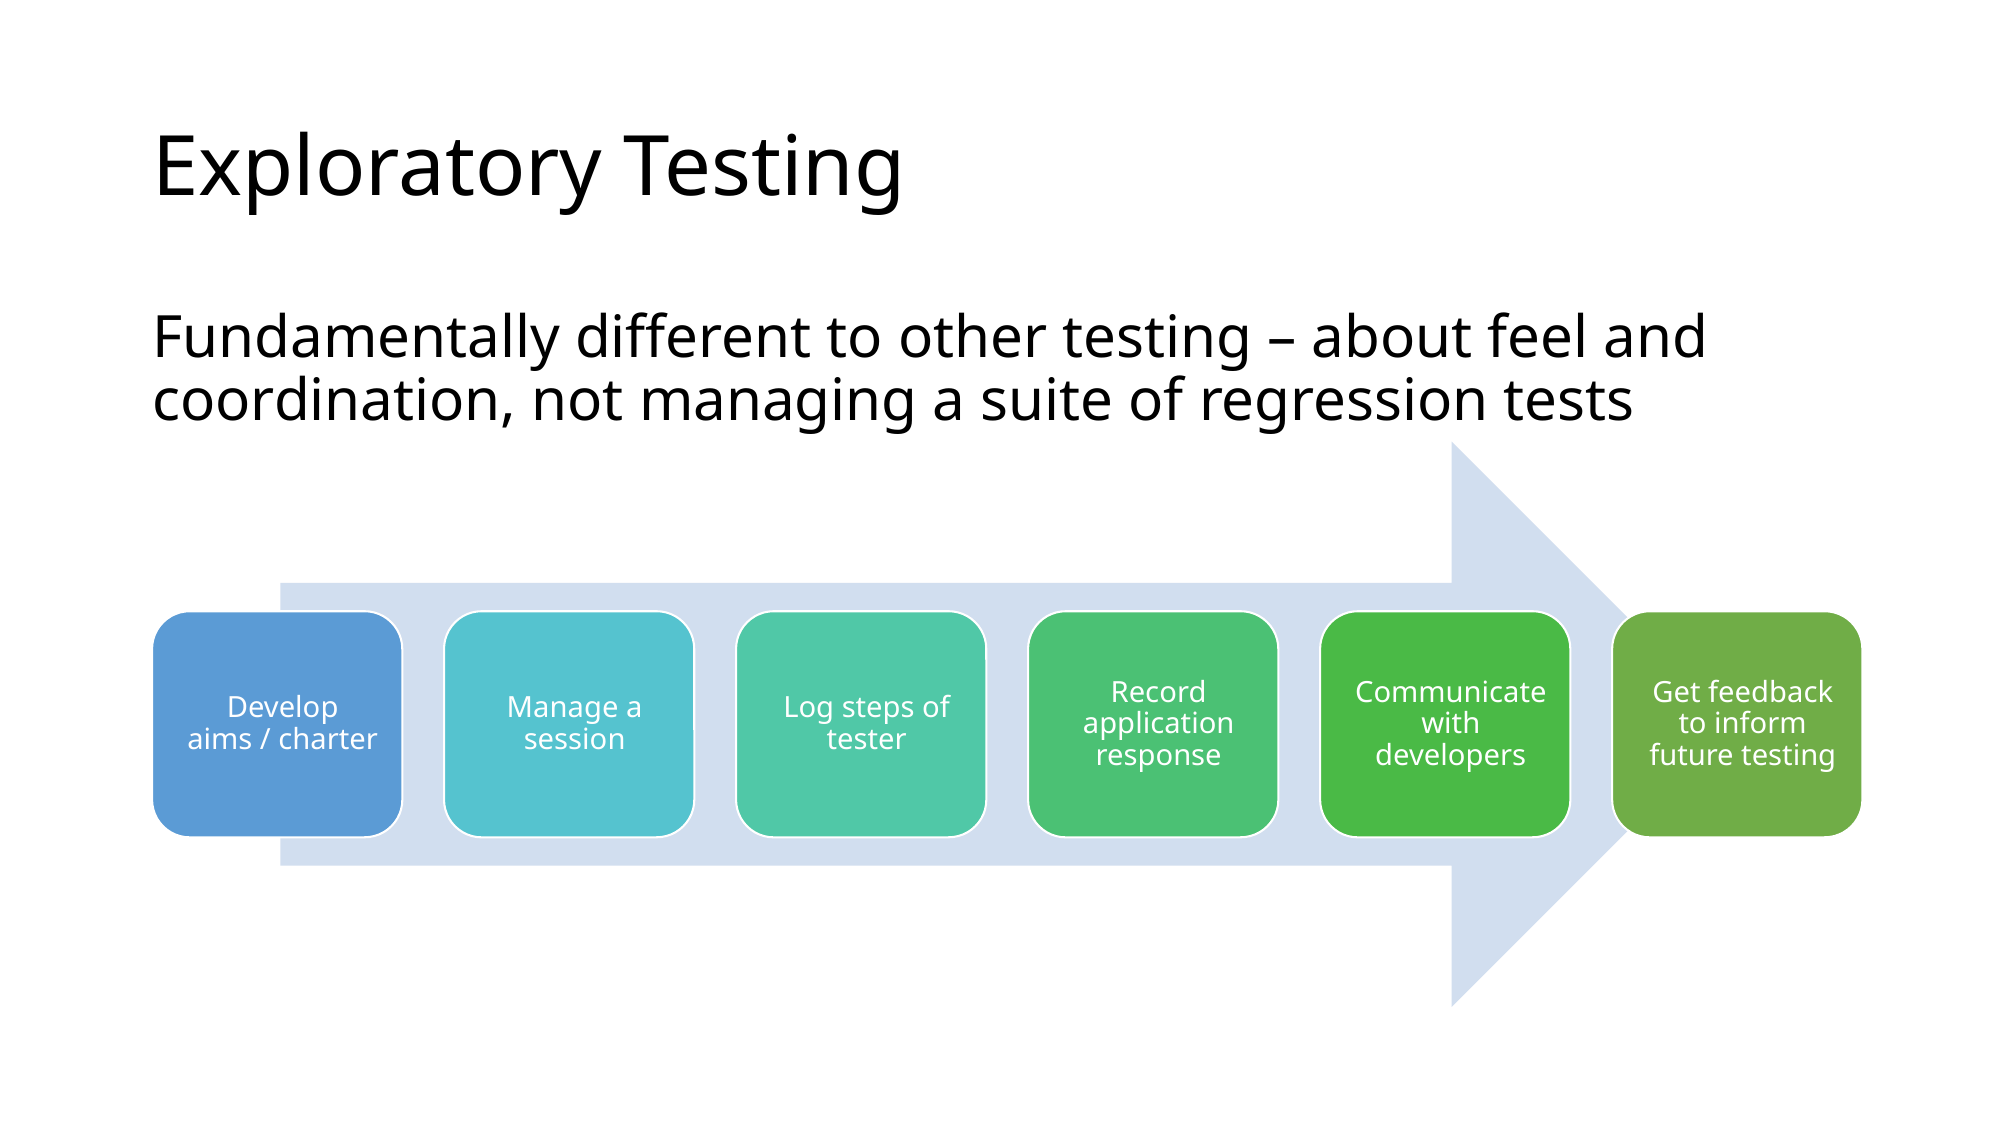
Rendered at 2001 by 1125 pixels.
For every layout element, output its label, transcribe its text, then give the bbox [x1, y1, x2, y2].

title Exploratory Testing [137, 59, 1863, 278]
list Fundamentally different to other testing – about feel and coordination, not managing a suite of regression tests [137, 299, 1863, 1014]
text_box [152, 441, 1863, 1007]
